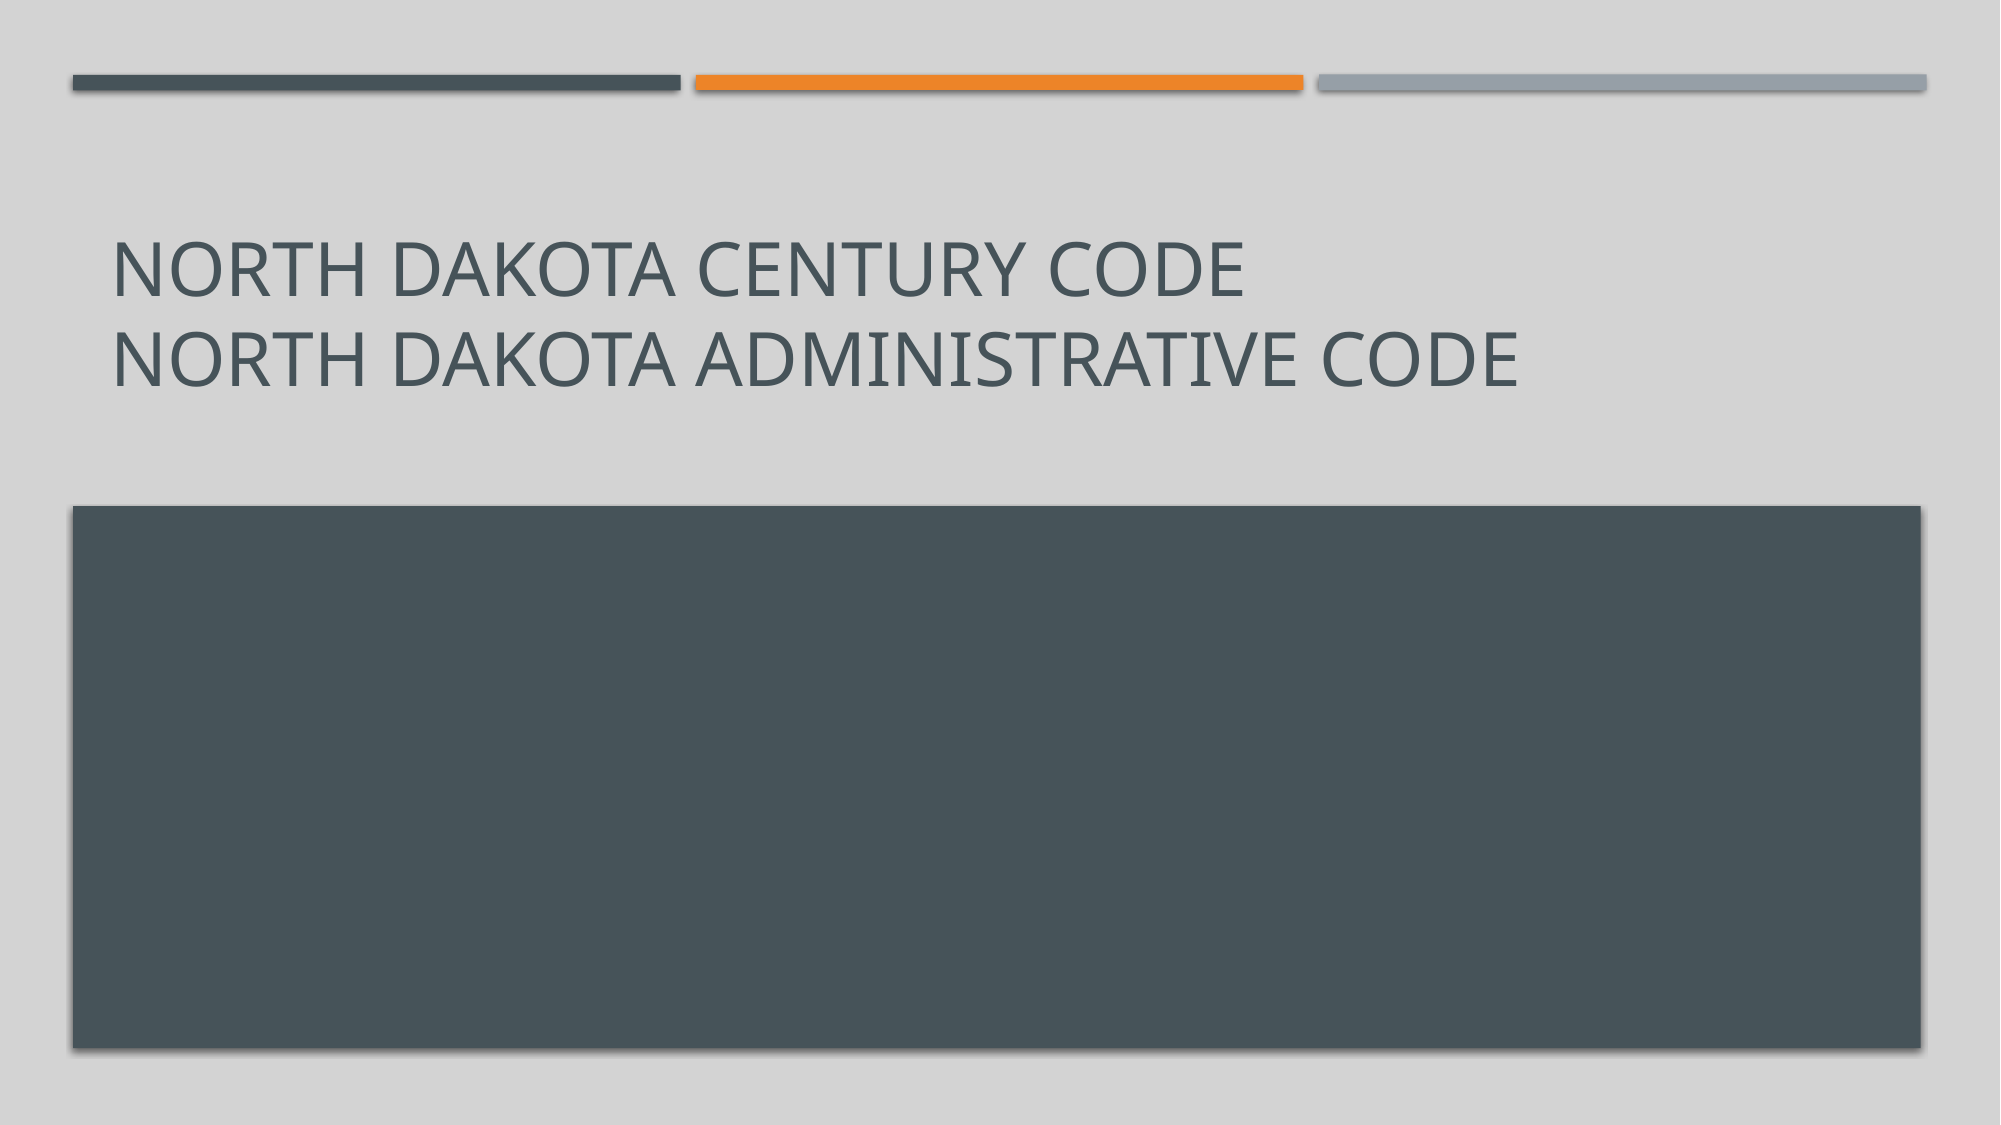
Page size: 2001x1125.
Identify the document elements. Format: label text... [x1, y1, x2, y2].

title NORTH DAKOTA CENTURY CODE NORTH DAKOTA ADMINISTRATIVE CODE [95, 167, 1899, 410]
